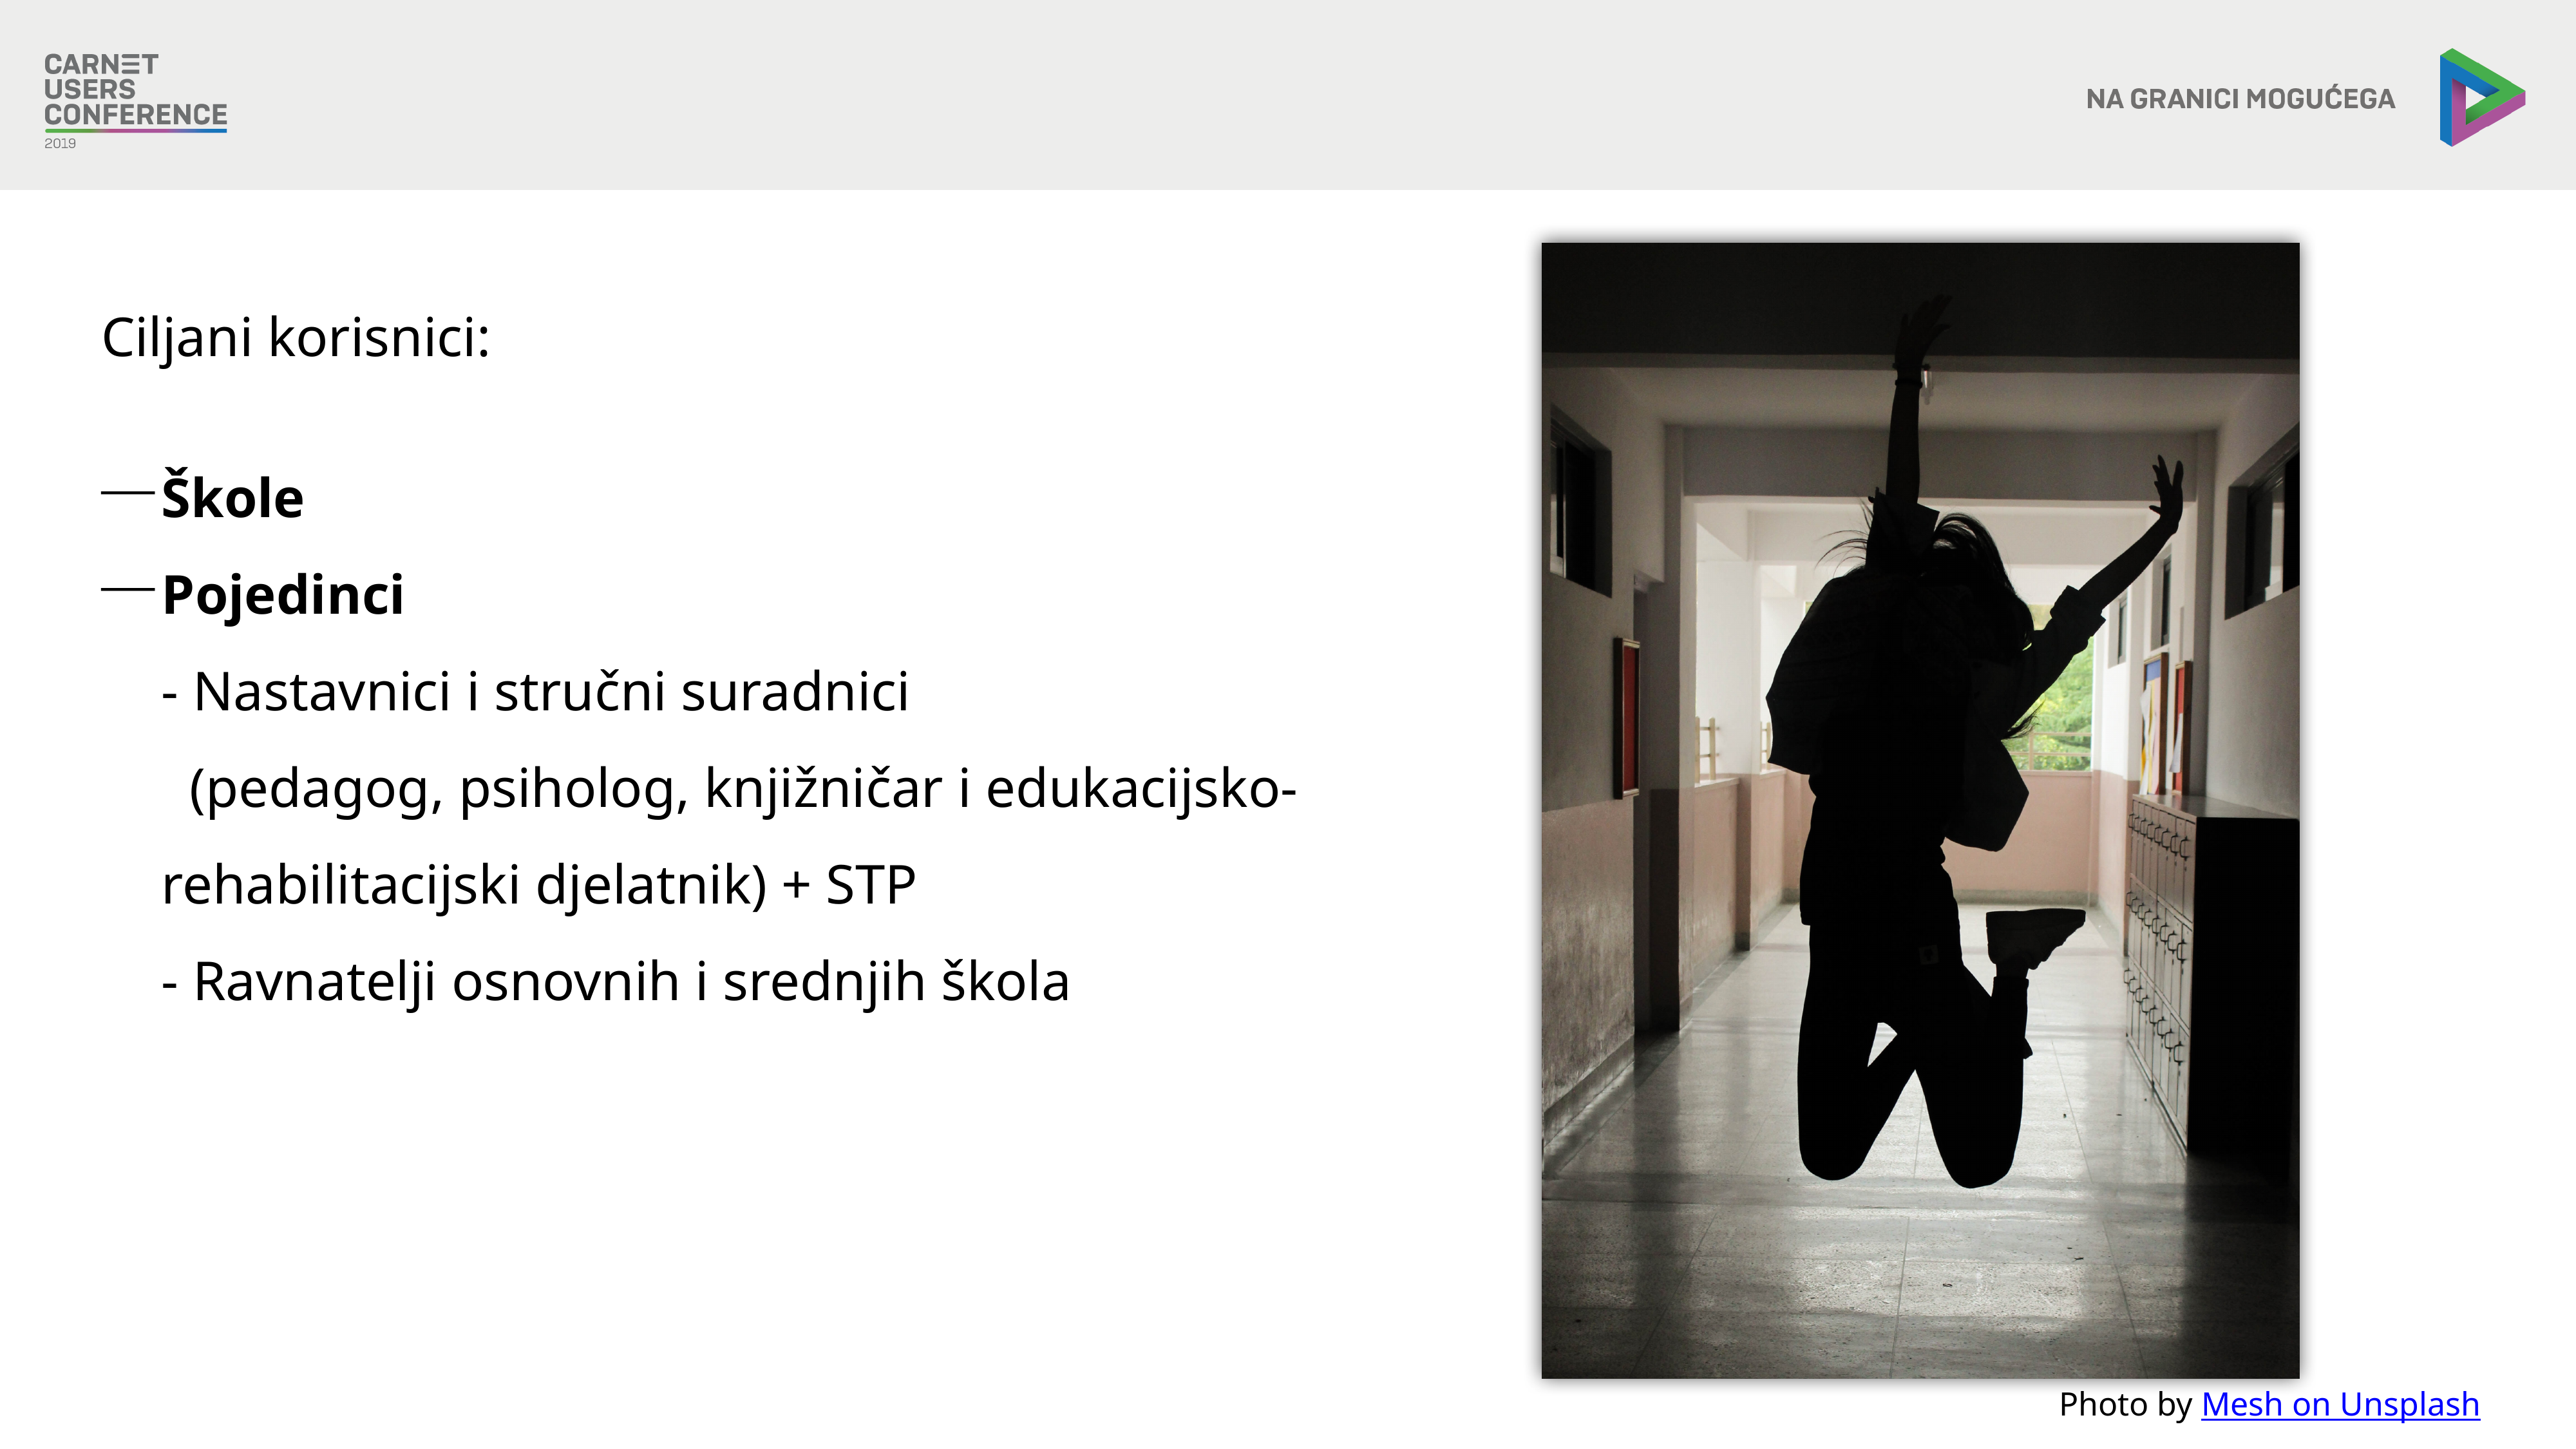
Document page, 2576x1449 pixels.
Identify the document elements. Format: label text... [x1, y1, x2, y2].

picture [1542, 242, 2300, 1379]
text_box Ciljani korisnici: Škole Pojedinci - Nastavnici i stručni suradnici (pedagog, psiholog, knjižničar i edukacijsko- rehabilitacijski djelatnik) + STP - Ravnatelji osnovnih i srednjih škola [93, 295, 1527, 1180]
picture [0, 0, 2576, 190]
text_box Photo by Mesh on Unsplash [1900, 1376, 2576, 1435]
